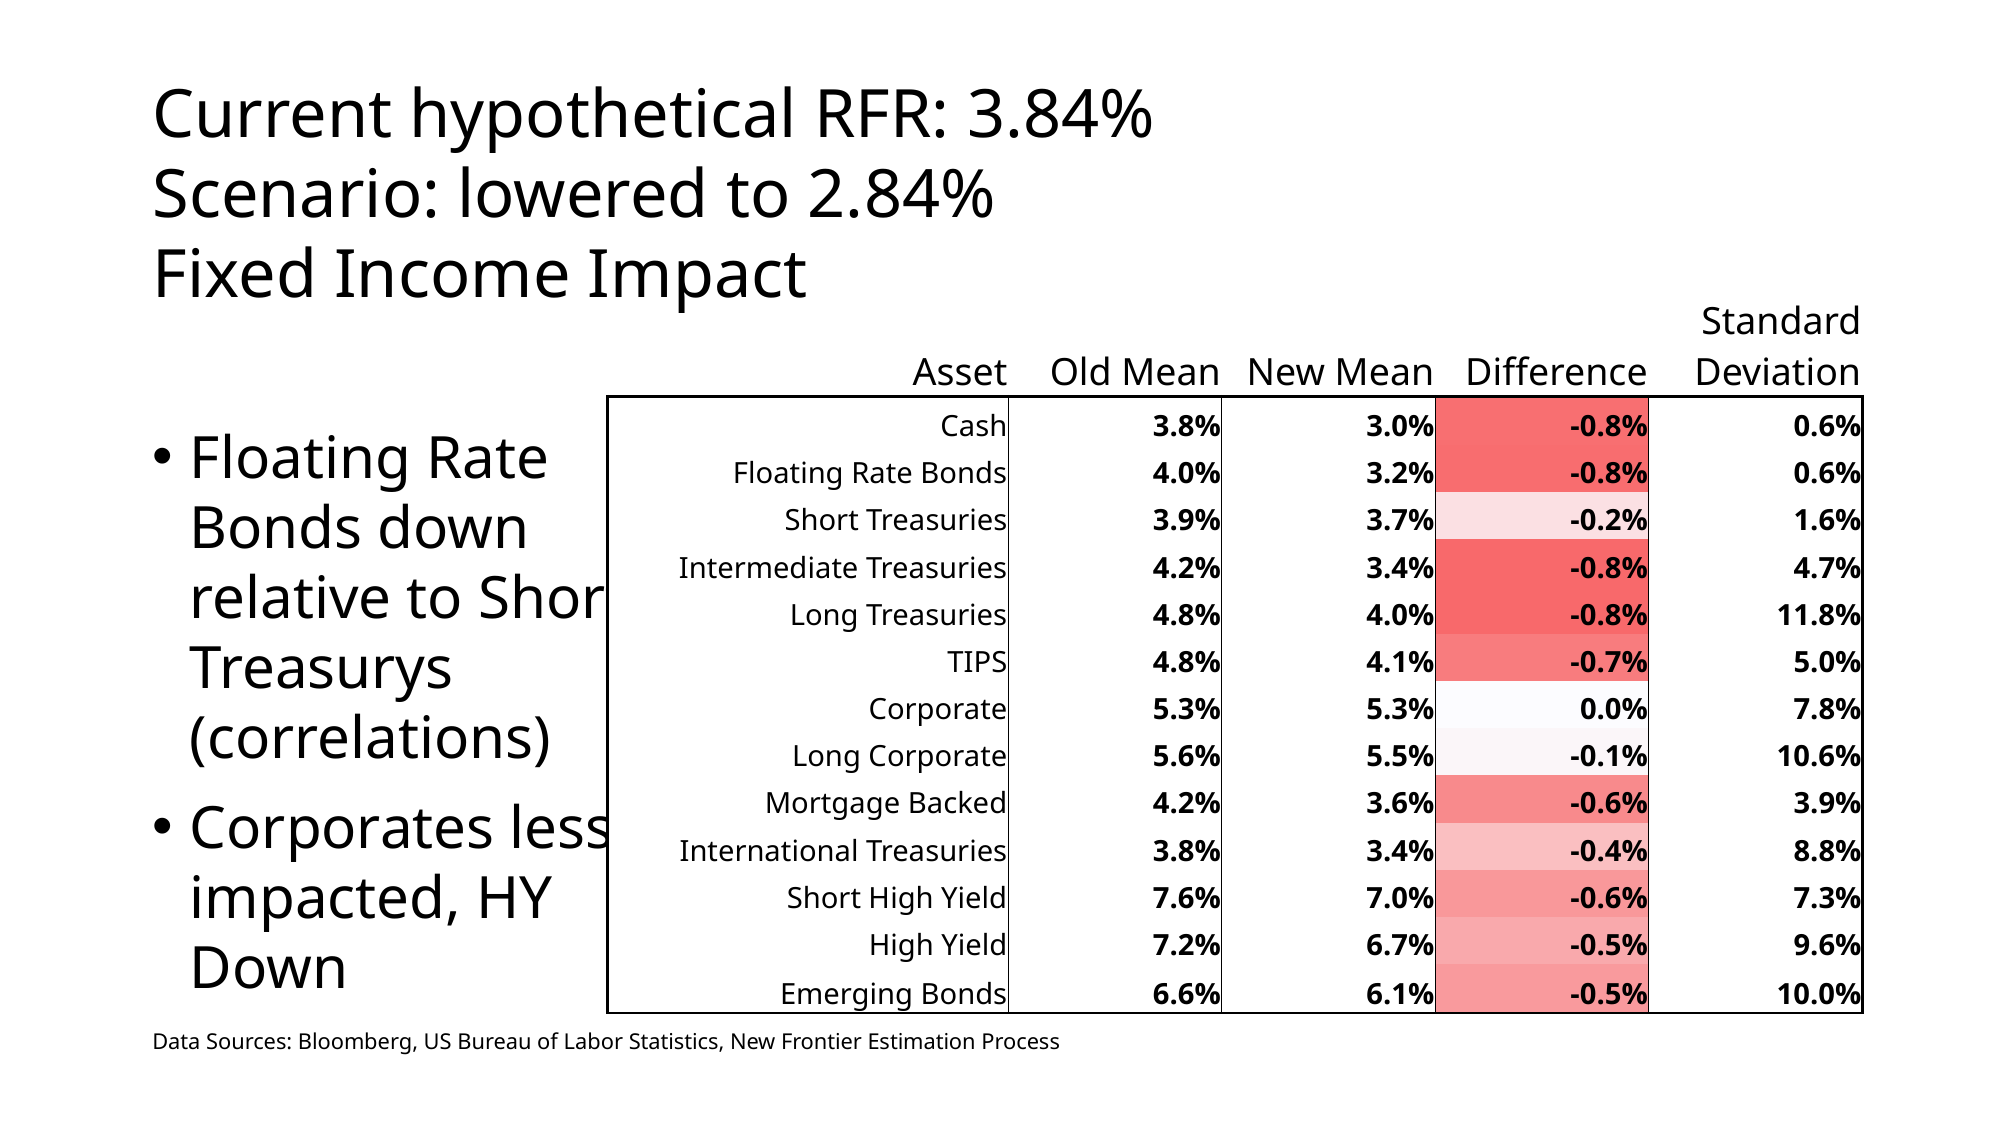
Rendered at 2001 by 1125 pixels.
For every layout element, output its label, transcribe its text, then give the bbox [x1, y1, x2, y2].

table_cell 3.9% [1649, 775, 1861, 823]
table_cell Long Corporate [609, 728, 1008, 775]
table_cell 5.6% [1009, 728, 1221, 775]
table_cell 3.8% [1009, 823, 1221, 870]
table_cell 6.6% [1009, 964, 1221, 1012]
table_cell 3.6% [1222, 775, 1435, 823]
table_cell 3.8% [1009, 398, 1221, 445]
table_cell 5.3% [1222, 681, 1435, 728]
table_cell 7.6% [1009, 870, 1221, 917]
text_box Data Sources: Bloomberg, US Bureau of Labor Statistics, New Frontier Estimation Process [137, 1020, 1944, 1062]
table_cell 10.0% [1649, 964, 1861, 1012]
table_cell 4.2% [1009, 775, 1221, 823]
table_cell Corporate [609, 681, 1008, 728]
table_cell 7.0% [1222, 870, 1435, 917]
table_cell -0.5% [1436, 964, 1648, 1012]
table_cell 3.7% [1222, 492, 1435, 539]
table_cell Short High Yield [609, 870, 1008, 917]
table_header Difference [1435, 282, 1649, 395]
table_cell 9.6% [1649, 917, 1861, 964]
table_cell 11.8% [1649, 587, 1861, 634]
table_cell International Treasuries [609, 823, 1008, 870]
table_cell 0.6% [1649, 398, 1861, 445]
table_cell 3.9% [1009, 492, 1221, 539]
table_cell 4.8% [1009, 634, 1221, 681]
table_cell 7.8% [1649, 681, 1861, 728]
table_cell 1.6% [1649, 492, 1861, 539]
table_cell High Yield [609, 917, 1008, 964]
table_cell Emerging Bonds [609, 964, 1008, 1012]
table_cell 3.4% [1222, 539, 1435, 587]
table_header New Mean [1222, 282, 1435, 395]
table_cell -0.7% [1436, 634, 1648, 681]
table_cell 3.2% [1222, 445, 1435, 492]
table_cell 0.0% [1436, 681, 1648, 728]
table_cell TIPS [609, 634, 1008, 681]
table_cell Cash [609, 398, 1008, 445]
table_cell 5.3% [1009, 681, 1221, 728]
table_cell 7.2% [1009, 917, 1221, 964]
table_cell Short Treasuries [609, 492, 1008, 539]
table_cell 4.0% [1222, 587, 1435, 634]
table_cell Long Treasuries [609, 587, 1008, 634]
table_cell 7.3% [1649, 870, 1861, 917]
table_cell 3.0% [1222, 398, 1435, 445]
table_cell -0.6% [1436, 870, 1648, 917]
title Current hypothetical RFR: 3.84% Scenario: lowered to 2.84% Fixed Income Impact [137, 59, 1230, 322]
table_cell -0.8% [1436, 445, 1648, 492]
table_cell 4.2% [1009, 539, 1221, 587]
table_cell 8.8% [1649, 823, 1861, 870]
table_cell -0.2% [1436, 492, 1648, 539]
table_cell 3.4% [1222, 823, 1435, 870]
table_cell 4.7% [1649, 539, 1861, 587]
table_cell 4.8% [1009, 587, 1221, 634]
table_cell -0.4% [1436, 823, 1648, 870]
table_cell 10.6% [1649, 728, 1861, 775]
table_cell Intermediate Treasuries [609, 539, 1008, 587]
table_header Standard Deviation [1649, 282, 1862, 395]
table_cell Floating Rate Bonds [609, 445, 1008, 492]
table_cell -0.6% [1436, 775, 1648, 823]
list Floating Rate Bonds down relative to Short Treasurys (correlations) Corporates less impacted, HY Down [137, 322, 608, 1014]
table_cell 4.1% [1222, 634, 1435, 681]
table_cell Mortgage Backed [609, 775, 1008, 823]
table_cell -0.5% [1436, 917, 1648, 964]
table_cell 6.7% [1222, 917, 1435, 964]
table_cell 5.5% [1222, 728, 1435, 775]
table_header Old Mean [1008, 282, 1222, 395]
table_cell 0.6% [1649, 445, 1861, 492]
table_cell -0.8% [1436, 539, 1648, 587]
table_cell 4.0% [1009, 445, 1221, 492]
table_header Asset [608, 282, 1008, 395]
table_cell -0.8% [1436, 398, 1648, 445]
table_cell 6.1% [1222, 964, 1435, 1012]
table_cell -0.1% [1436, 728, 1648, 775]
table_cell -0.8% [1436, 587, 1648, 634]
table_cell 5.0% [1649, 634, 1861, 681]
